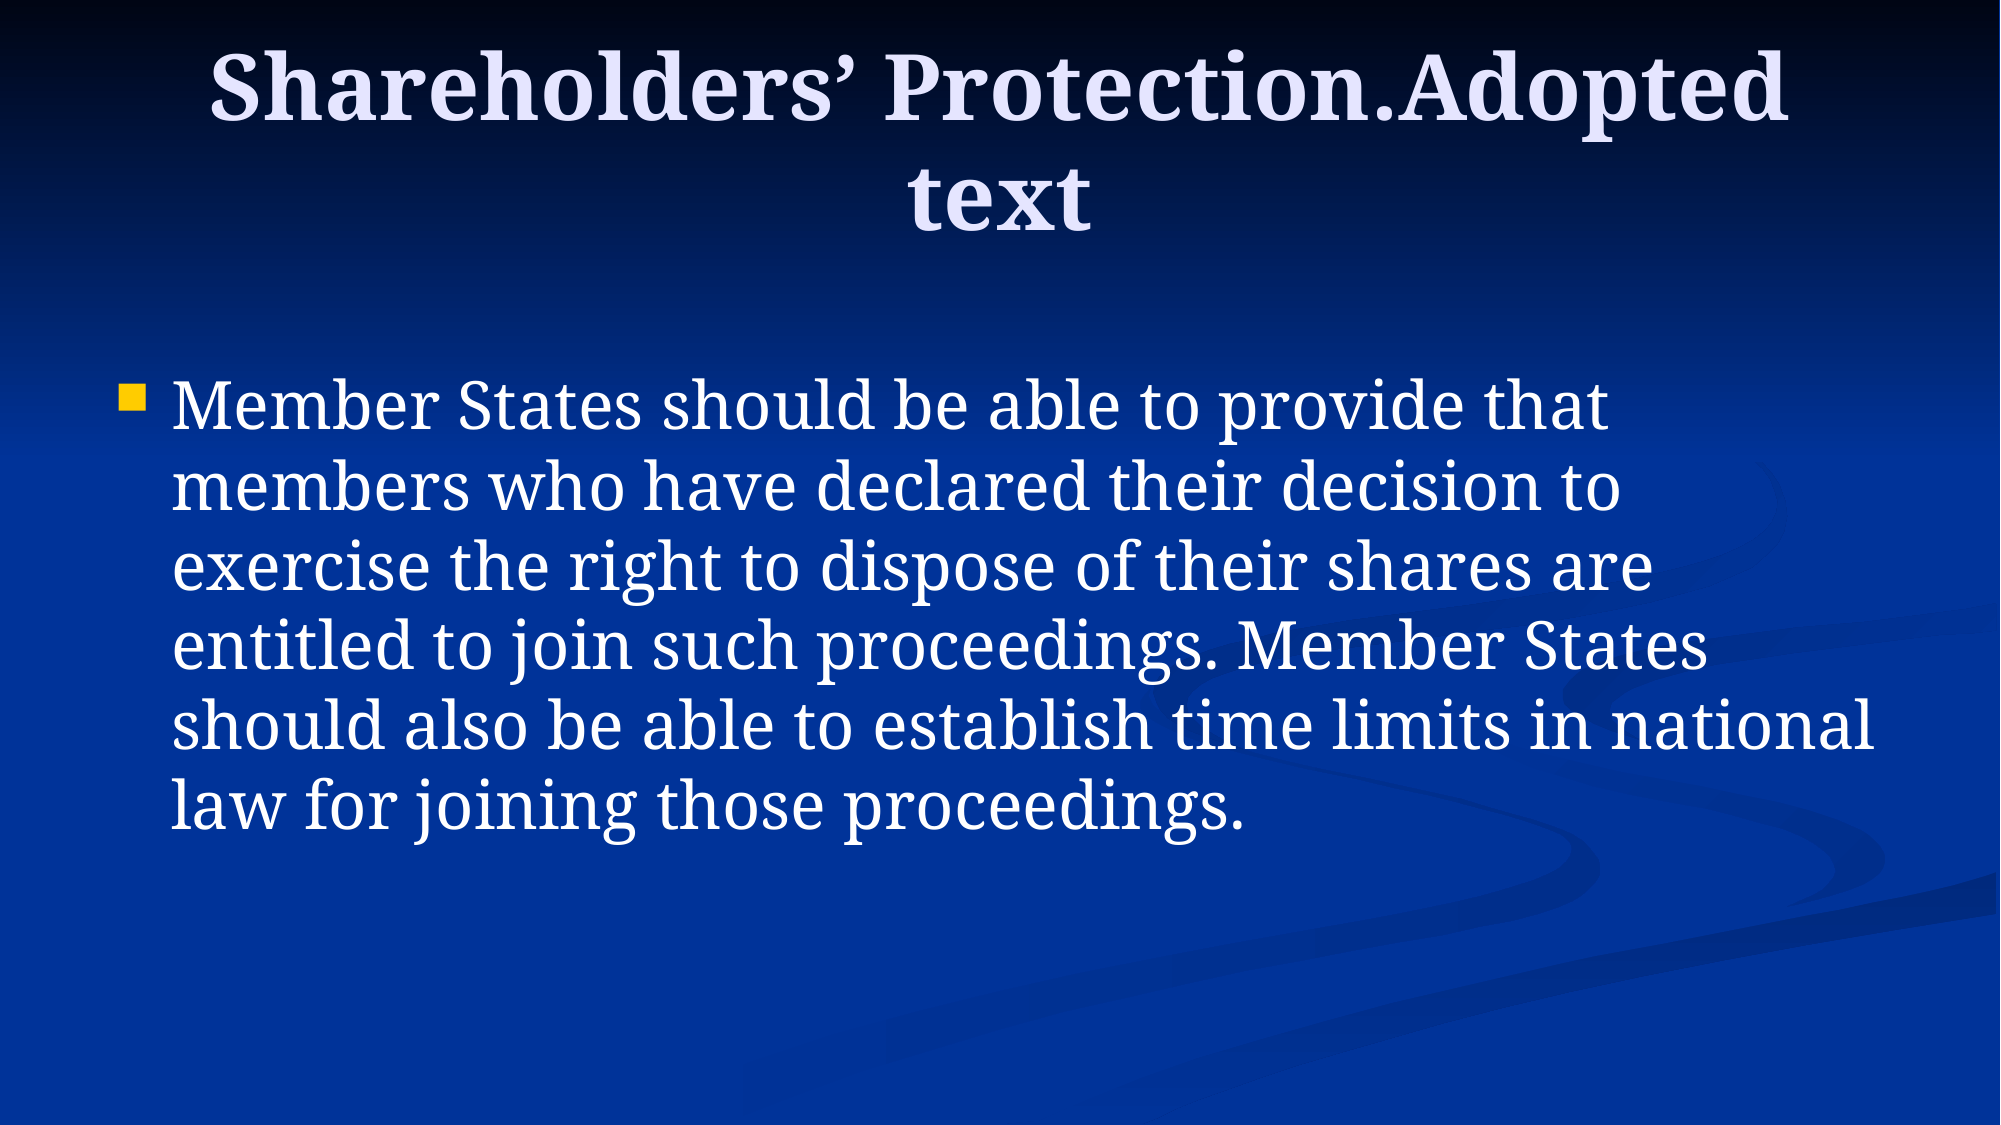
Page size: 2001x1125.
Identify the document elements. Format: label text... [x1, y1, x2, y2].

list Member States should be able to provide that members who have declared their decision to exercise the right to dispose of their shares are entitled to join such proceedings. Member States should also be able to establish time limits in national law for joining those proceedings. [99, 262, 1901, 1006]
title Shareholders’ Protection.Adopted text [99, 44, 1901, 233]
